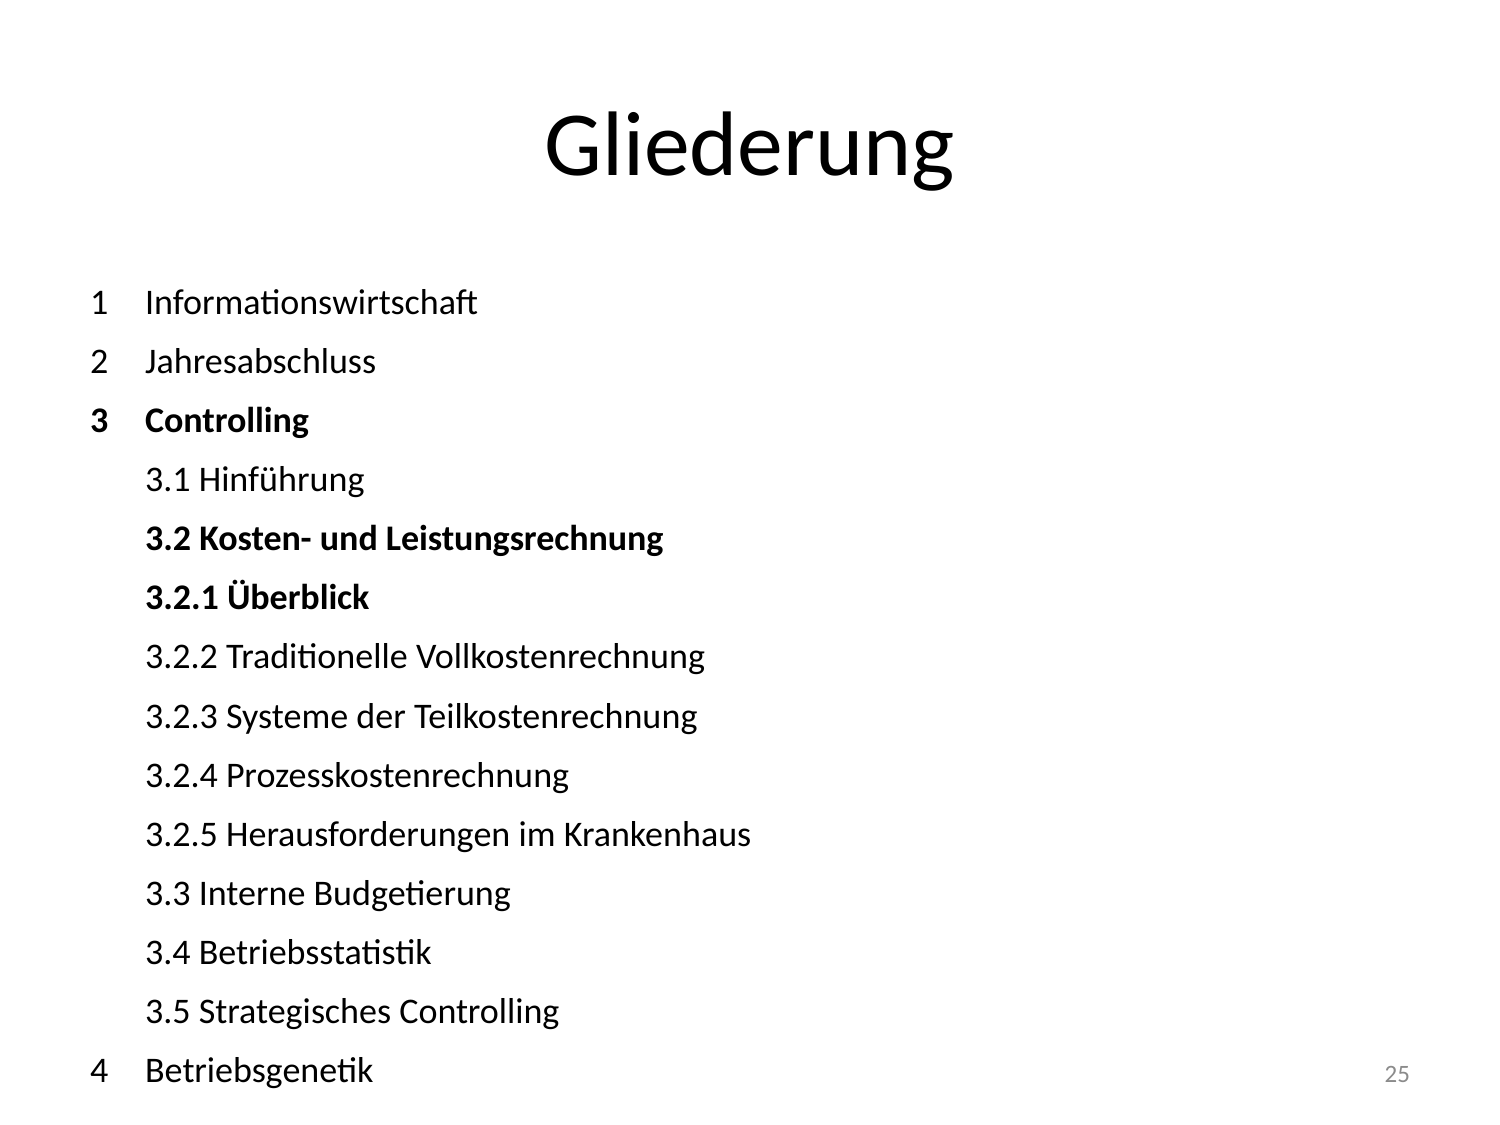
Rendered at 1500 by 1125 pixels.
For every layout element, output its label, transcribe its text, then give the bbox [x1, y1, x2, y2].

title Gliederung [75, 45, 1425, 233]
list 1 Informationswirtschaft 2 Jahresabschluss 3 Controlling 3.1 Hinführung 3.2 Kosten- und Leistungsrechnung 3.2.1 Überblick 3.2.2 Traditionelle Vollkostenrechnung 3.2.3 Systeme der Teilkostenrechnung 3.2.4 Prozesskostenrechnung 3.2.5 Herausforderungen im Krankenhaus 3.3 Interne Budgetierung 3.4 Betriebsstatistik 3.5 Strategisches Controlling 4 Betriebsgenetik [75, 262, 1425, 1103]
slide_number 25 [1074, 1042, 1425, 1103]
